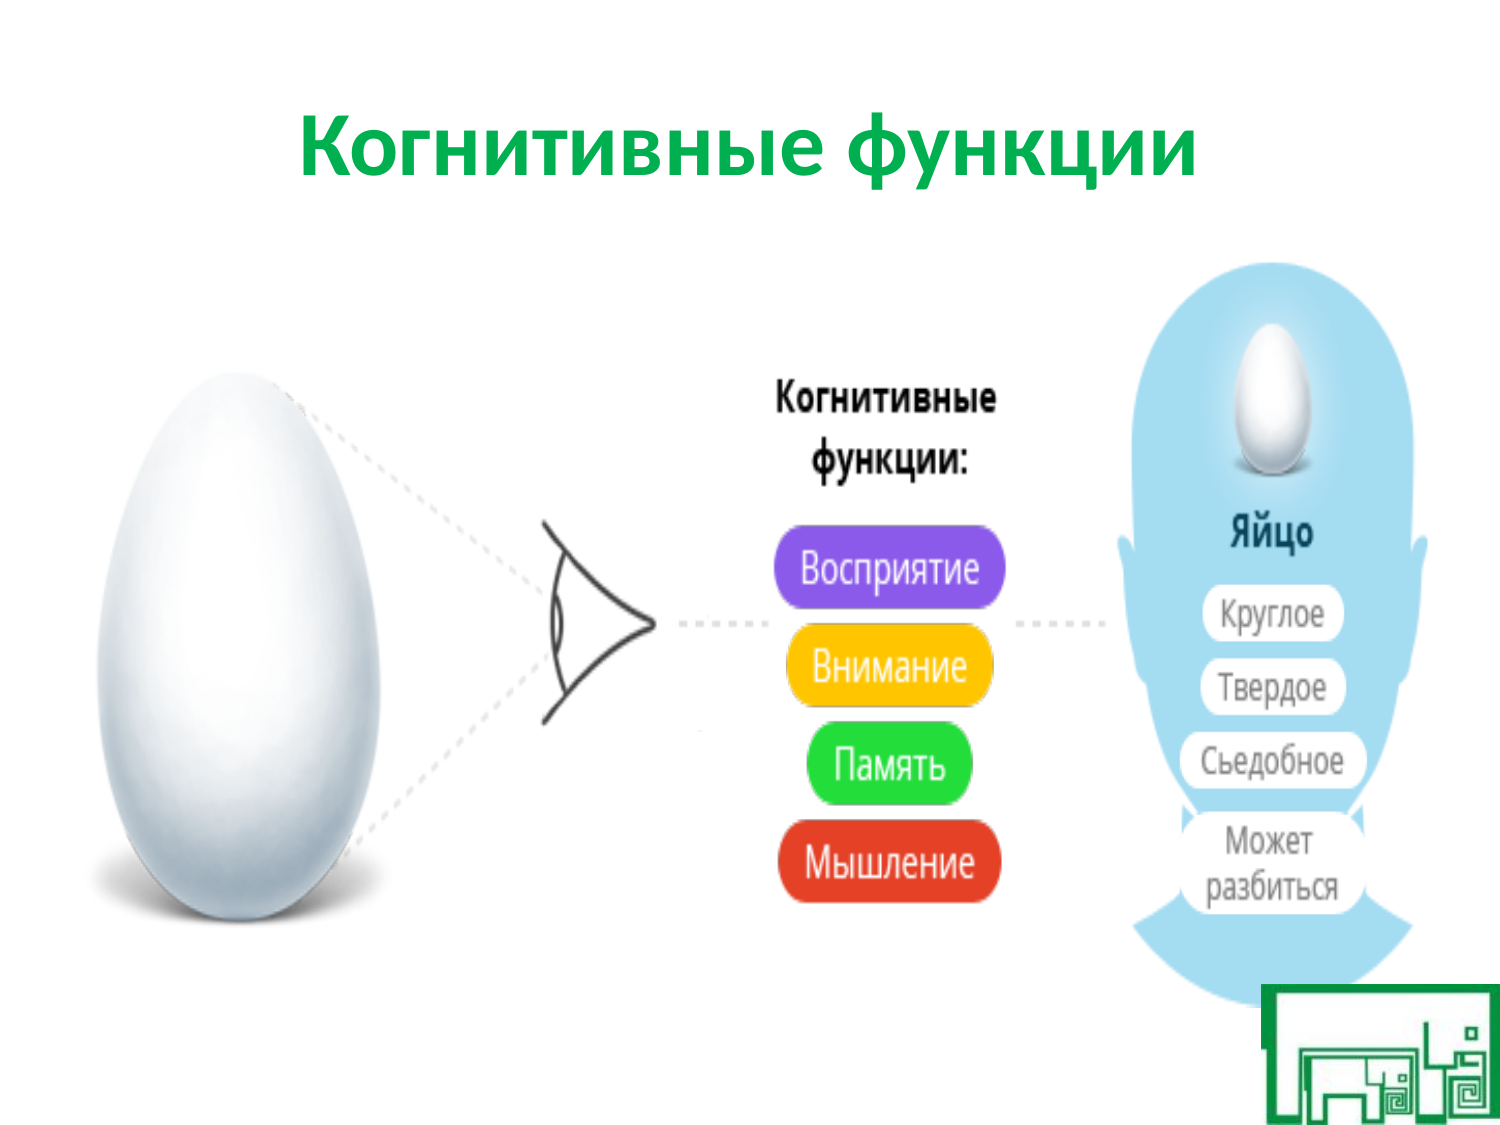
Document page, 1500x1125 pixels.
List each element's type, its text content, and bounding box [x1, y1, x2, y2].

picture [81, 257, 1500, 1125]
title Когнитивные функции [75, 45, 1425, 233]
